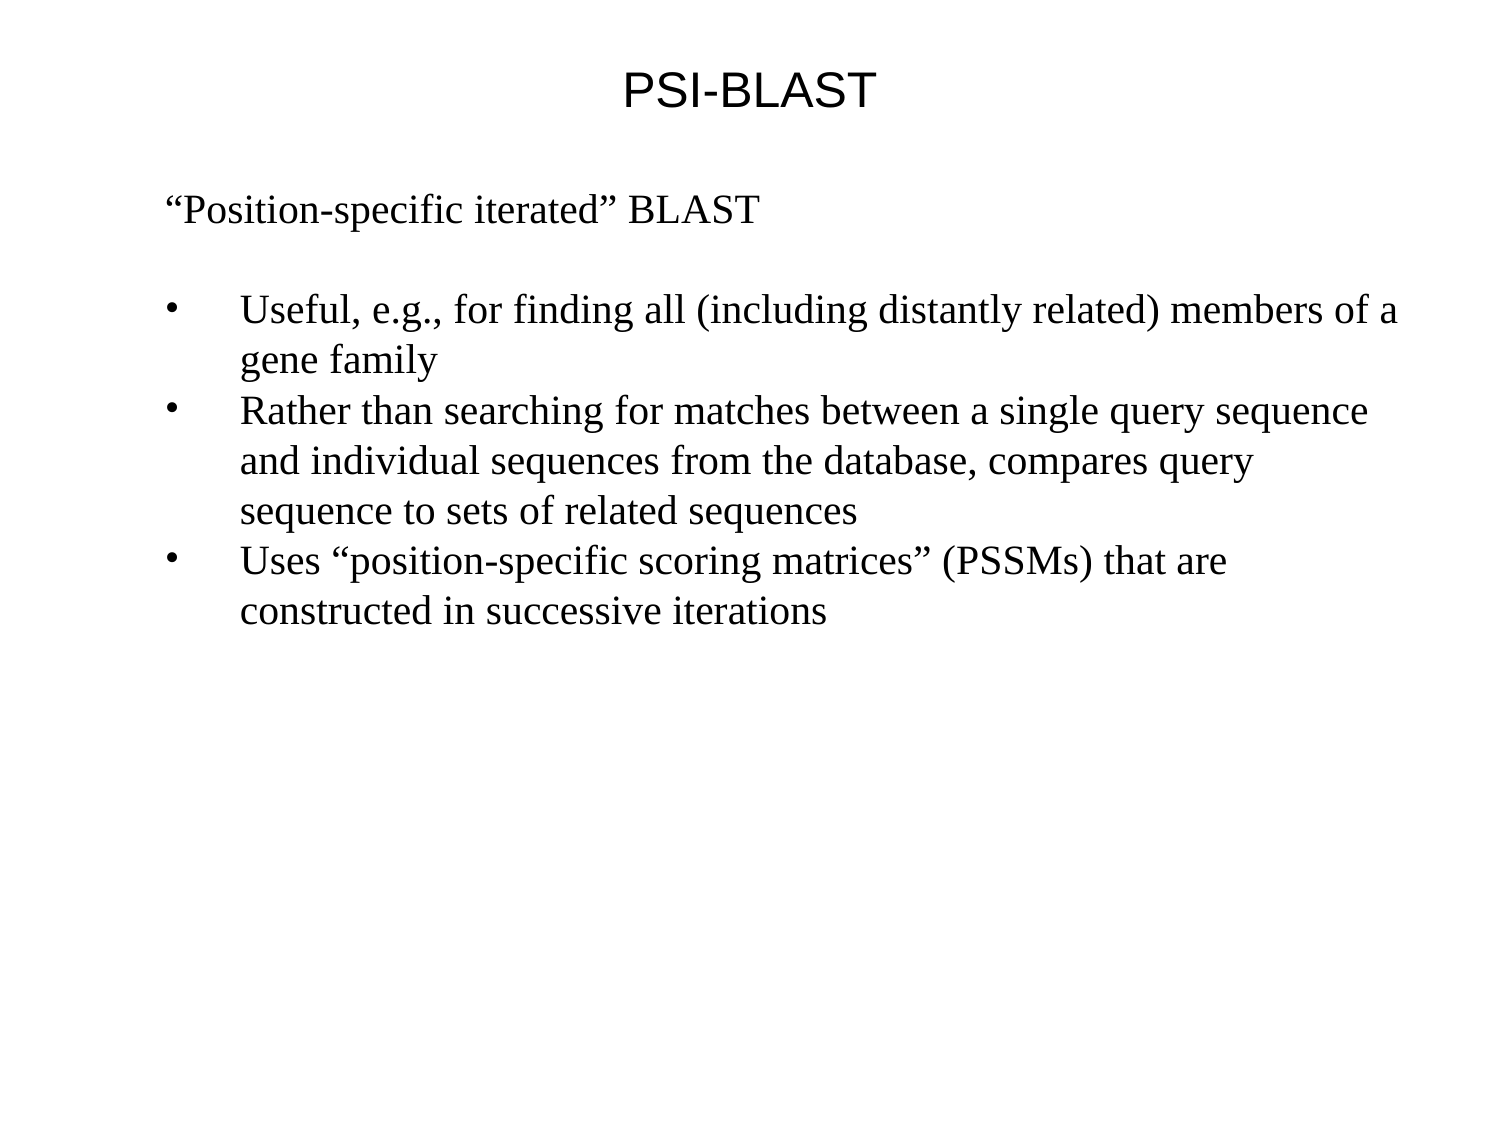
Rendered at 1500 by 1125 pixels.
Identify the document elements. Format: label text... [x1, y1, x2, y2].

text_box “Position-specific iterated” BLAST Useful, e.g., for finding all (including distantly related) members of a gene family Rather than searching for matches between a single query sequence and individual sequences from the database, compares query sequence to sets of related sequences Uses “position-specific scoring matrices” (PSSMs) that are constructed in successive iterations [149, 174, 1425, 690]
text_box PSI-BLAST [112, 49, 1388, 125]
